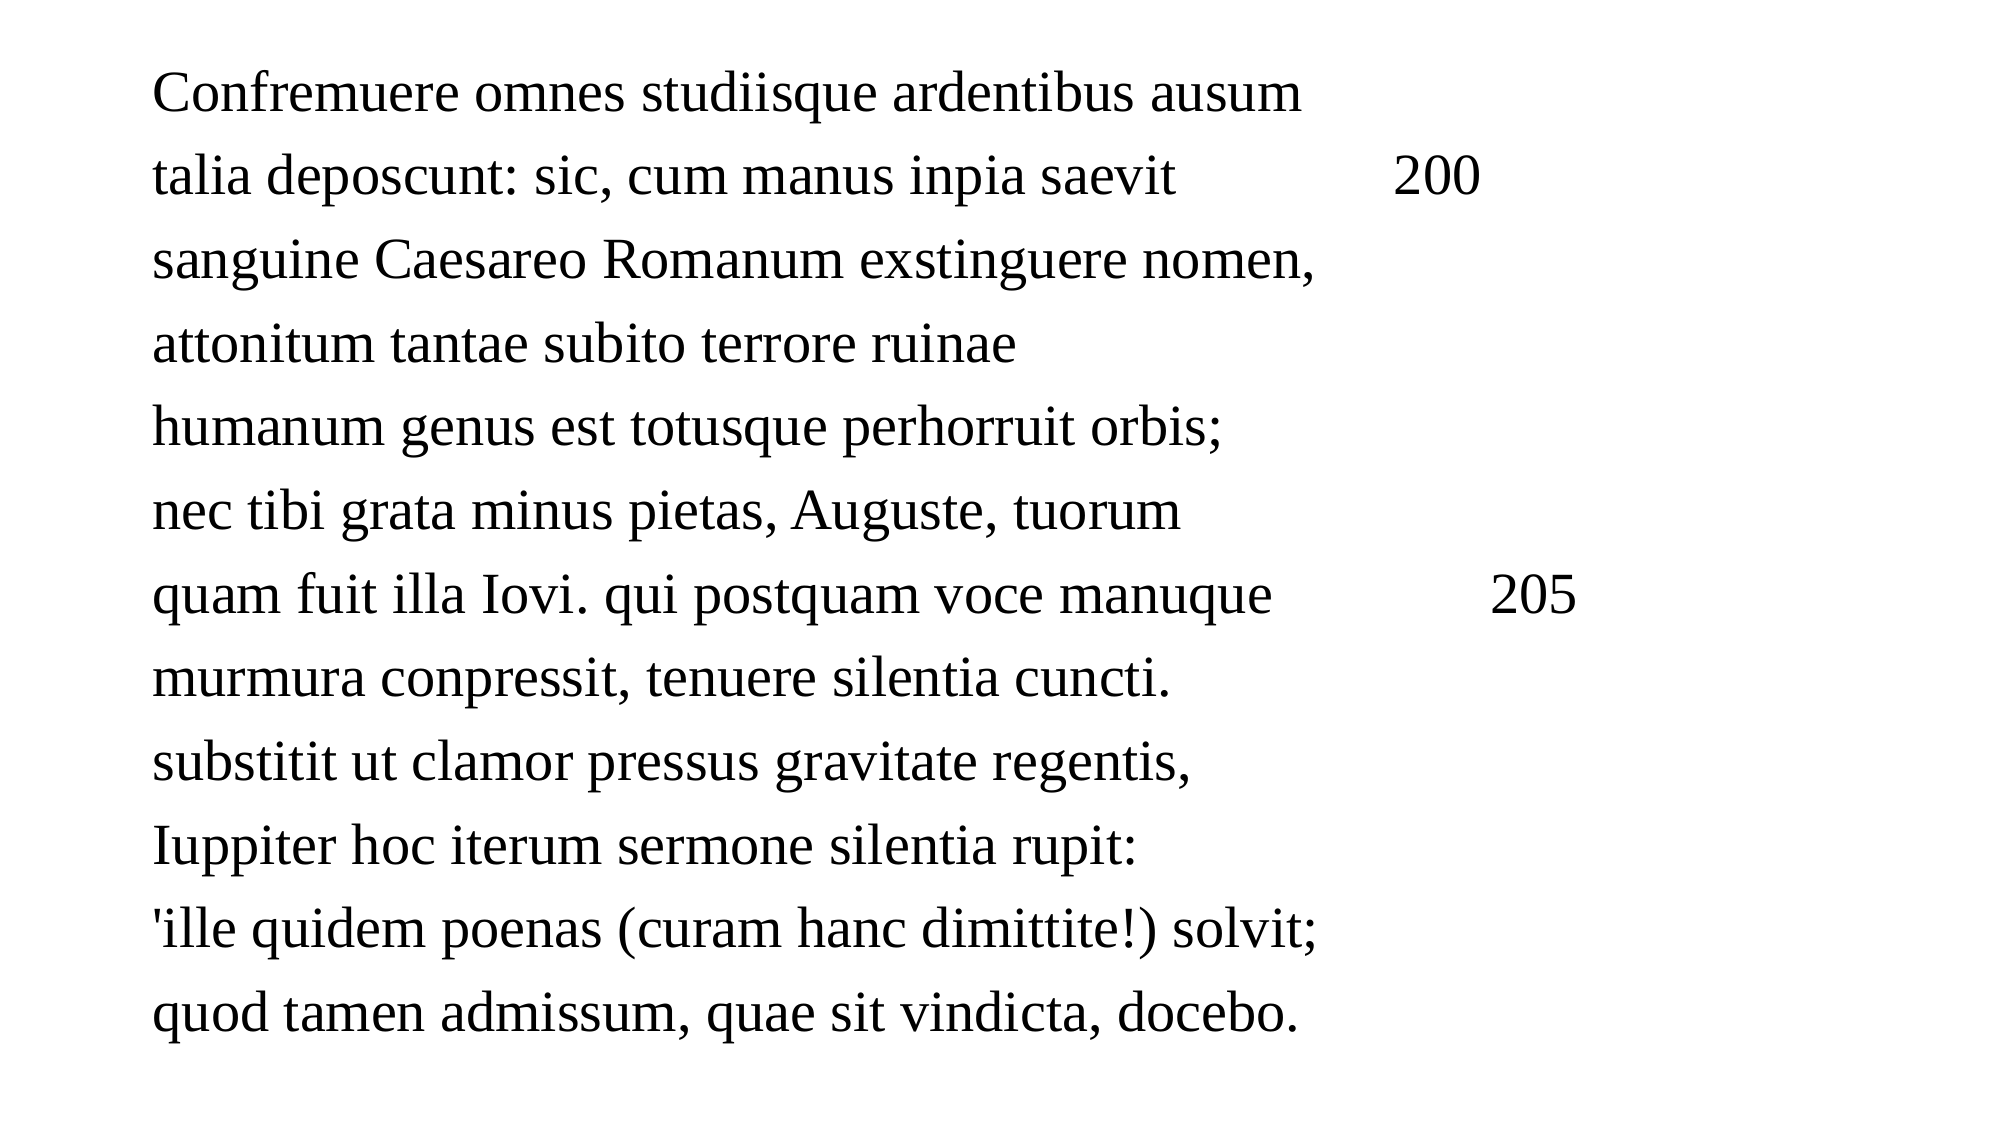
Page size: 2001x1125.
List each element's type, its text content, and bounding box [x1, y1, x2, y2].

list Confremuere omnes studiisque ardentibus ausum talia deposcunt: sic, cum manus inpia saevit 200 sanguine Caesareo Romanum exstinguere nomen, attonitum tantae subito terrore ruinae humanum genus est totusque perhorruit orbis; nec tibi grata minus pietas, Auguste, tuorum quam fuit illa Iovi. qui postquam voce manuque 205 murmura conpressit, tenuere silentia cuncti. substitit ut clamor pressus gravitate regentis, Iuppiter hoc iterum sermone silentia rupit: 'ille quidem poenas (curam hanc dimittite!) solvit; quod tamen admissum, quae sit vindicta, docebo. [137, 53, 1863, 1100]
